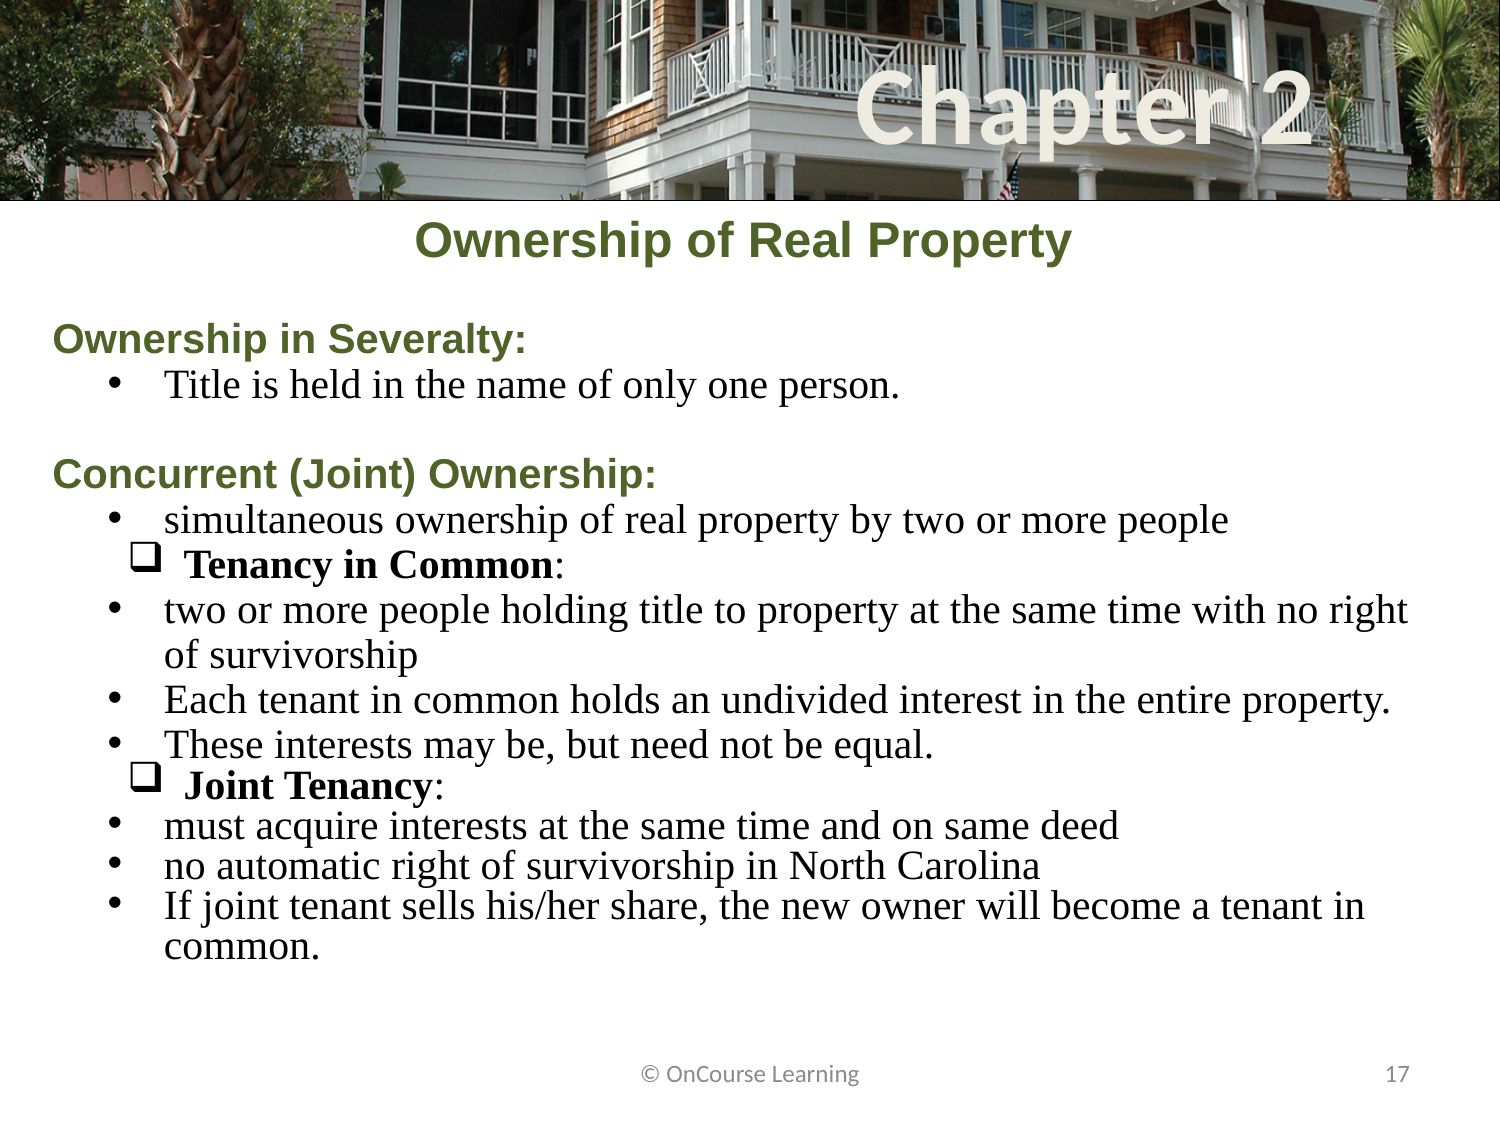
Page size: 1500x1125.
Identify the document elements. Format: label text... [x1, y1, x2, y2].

picture [0, 0, 1500, 201]
text_box Ownership of Real Property Ownership in Severalty: Title is held in the name of only one person. Concurrent (Joint) Ownership: simultaneous ownership of real property by two or more people Tenancy in Common: two or more people holding title to property at the same time with no right of survivorship Each tenant in common holds an undivided interest in the entire property. These interests may be, but need not be equal. Joint Tenancy: must acquire interests at the same time and on same deed no automatic right of survivorship in North Carolina If joint tenant sells his/her share, the new owner will become a tenant in common. [37, 209, 1450, 1015]
footer © OnCourse Learning [512, 1042, 988, 1103]
slide_number 17 [1074, 1042, 1425, 1103]
